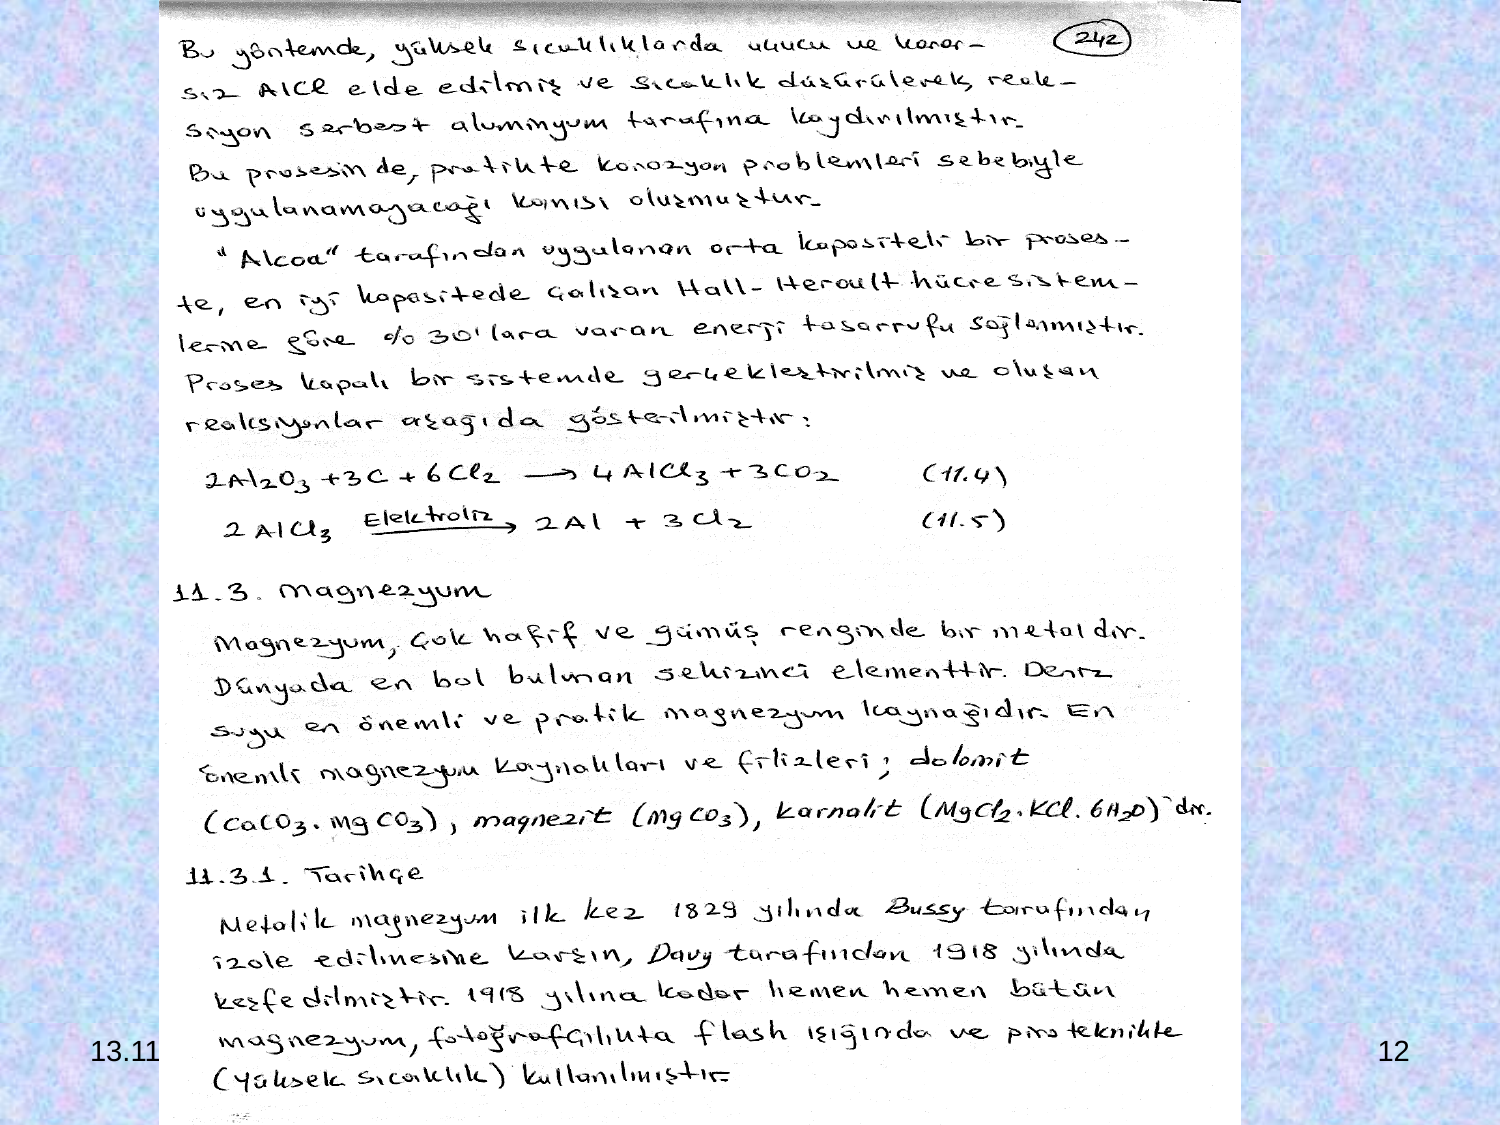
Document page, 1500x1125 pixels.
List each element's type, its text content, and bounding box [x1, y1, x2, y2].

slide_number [75, 1024, 159, 1103]
picture [0, 0, 1500, 1125]
slide_number 12 [1241, 1024, 1425, 1103]
